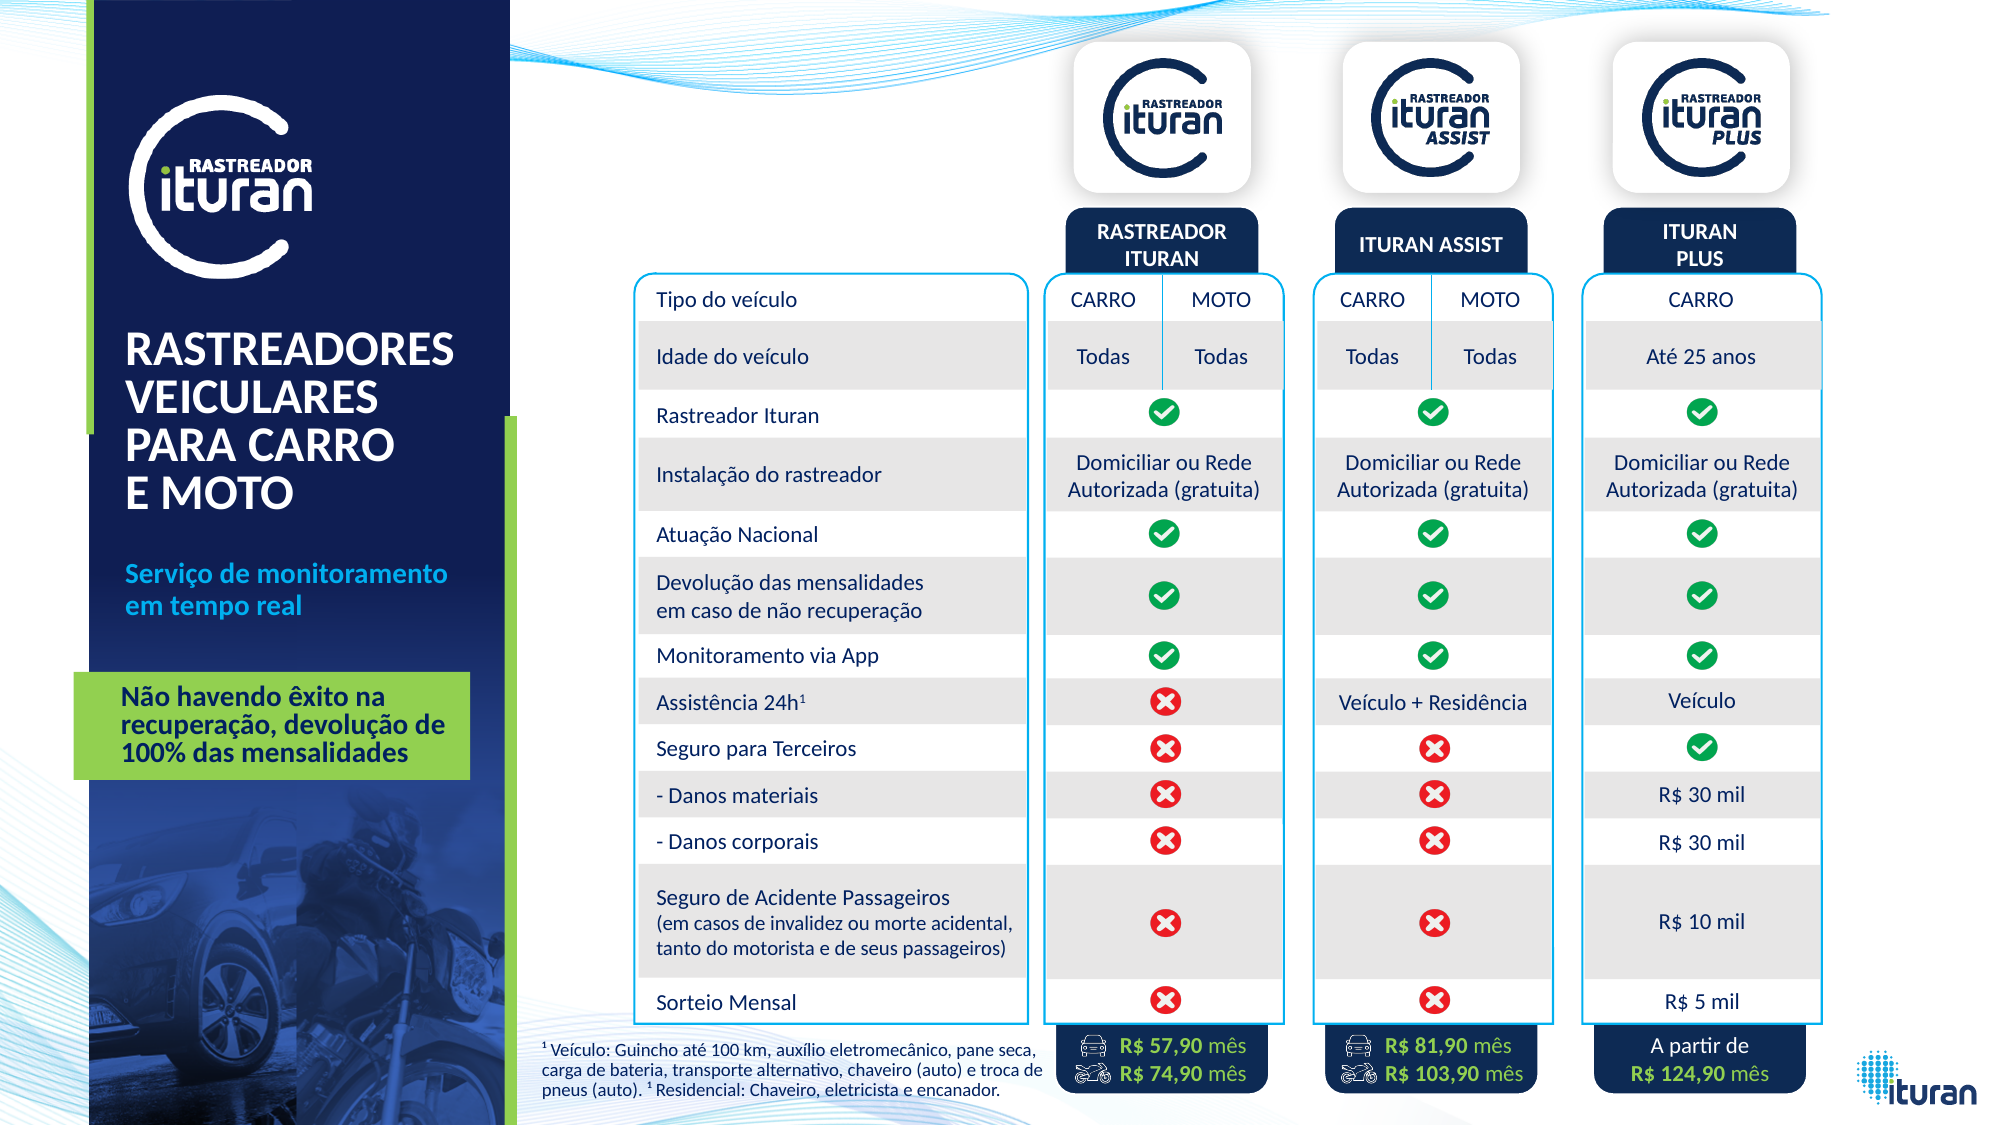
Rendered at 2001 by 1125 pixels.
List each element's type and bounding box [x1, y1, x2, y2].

text_box [1044, 206, 1284, 1095]
text_box [1073, 41, 1251, 193]
text_box [1313, 206, 1553, 1095]
picture [0, 0, 2000, 1125]
text_box [1342, 41, 1520, 193]
text_box [634, 273, 1029, 1025]
text_box [1582, 206, 1822, 1095]
text_box [1612, 41, 1790, 193]
